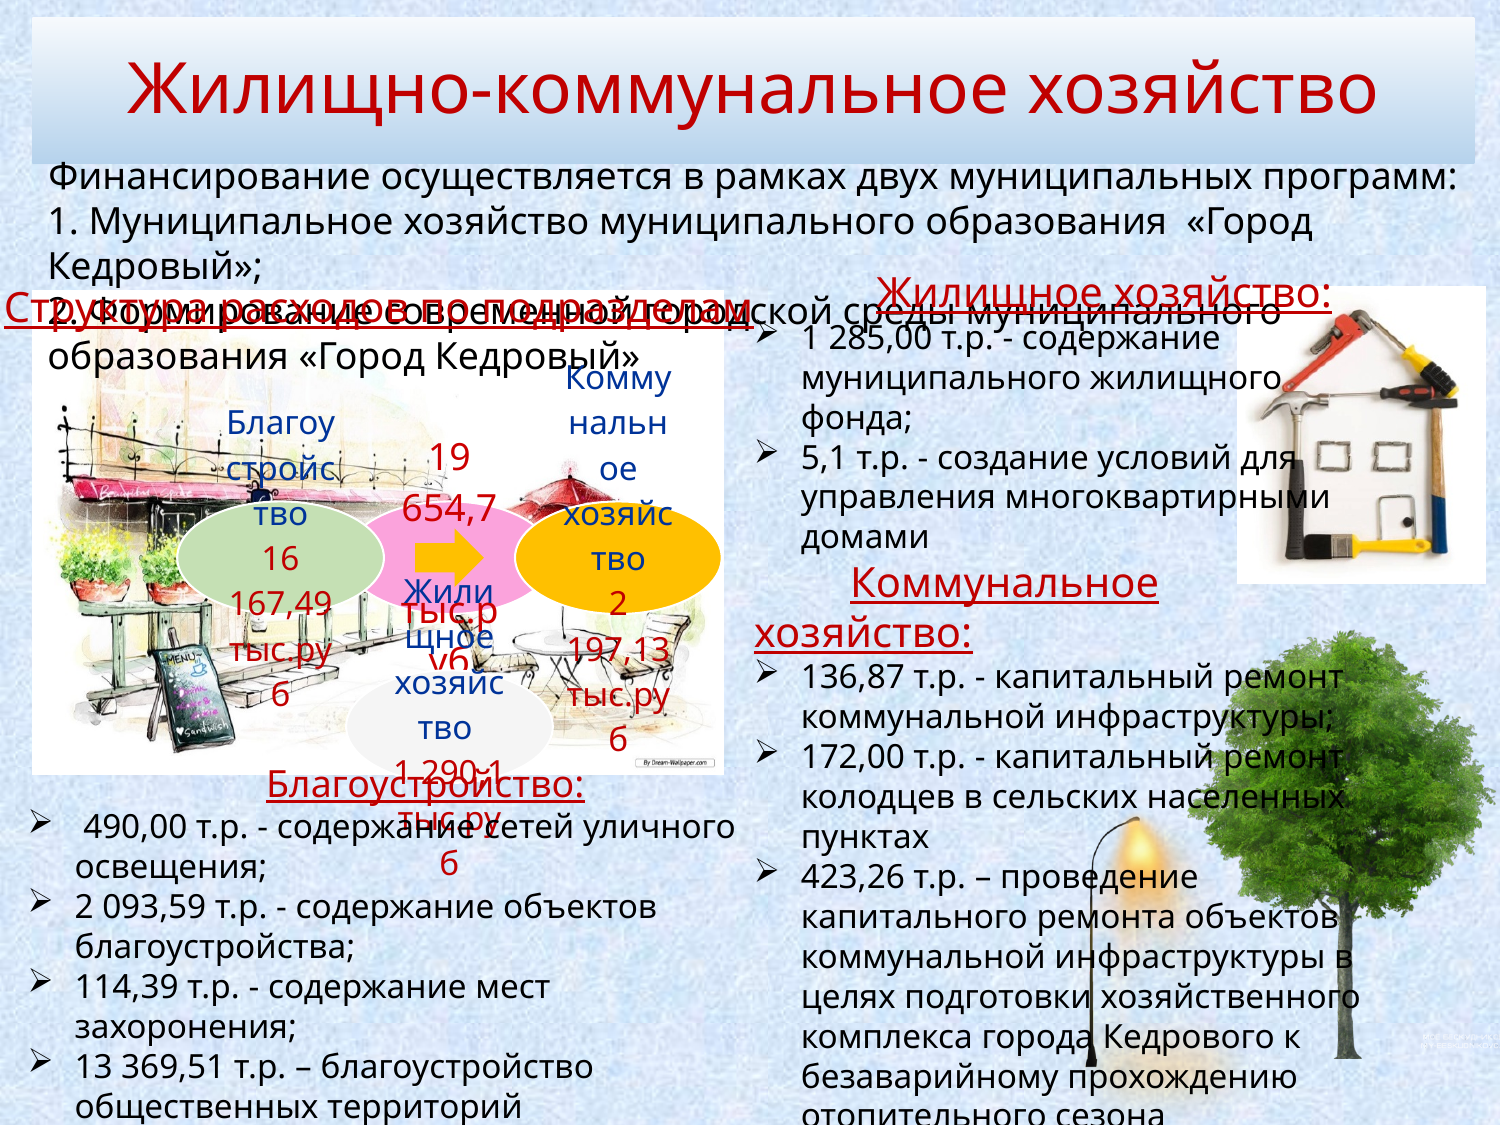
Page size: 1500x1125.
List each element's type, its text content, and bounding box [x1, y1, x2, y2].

text_box Финансирование осуществляется в рамках двух муниципальных программ: 1. Муниципальное хозяйство муниципального образования «Город Кедровый»; 2. Формирование современной городской среды муниципального образования «Город Кедровый» [32, 144, 1475, 286]
text_box Структура расходов по подразделам [0, 273, 739, 339]
text_box Жилищное хозяйство: 1 285,00 т.р. - содержание муниципального жилищного фонда; 5,1 т.р. - создание условий для управления многоквартирными домами Коммунальное хозяйство: 136,87 т.р. - капитальный ремонт коммунальной инфраструктуры; 172,00 т.р. - капитальный ремонт колодцев в сельских населенных пунктах 423,26 т.р. – проведение капитального ремонта объектов коммунальной инфраструктуры в целях подготовки хозяйственного комплекса города Кедрового к безаварийному прохождению отопительного сезона 1 465,00 т.р. - предоставление субсидий ресурсоснабжающим организациям в целях частичного возмещения затрат, возникших при оказании услуг тепло-, водоснабжения и водоотведения [739, 258, 1380, 1125]
text_box Благоустройство: 490,00 т.р. - содержание сетей уличного освещения; 2 093,59 т.р. - содержание объектов благоустройства; 114,39 т.р. - содержание мест захоронения; 13 369,51 т.р. – благоустройство общественных территорий 100,00 т.р.- строительство полигона твердых коммунальных отходов [12, 747, 763, 1125]
text_box Жилищно-коммунальное хозяйство [32, 17, 1475, 144]
picture [0, 290, 724, 1125]
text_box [35, 332, 863, 783]
picture [0, 0, 1500, 1125]
